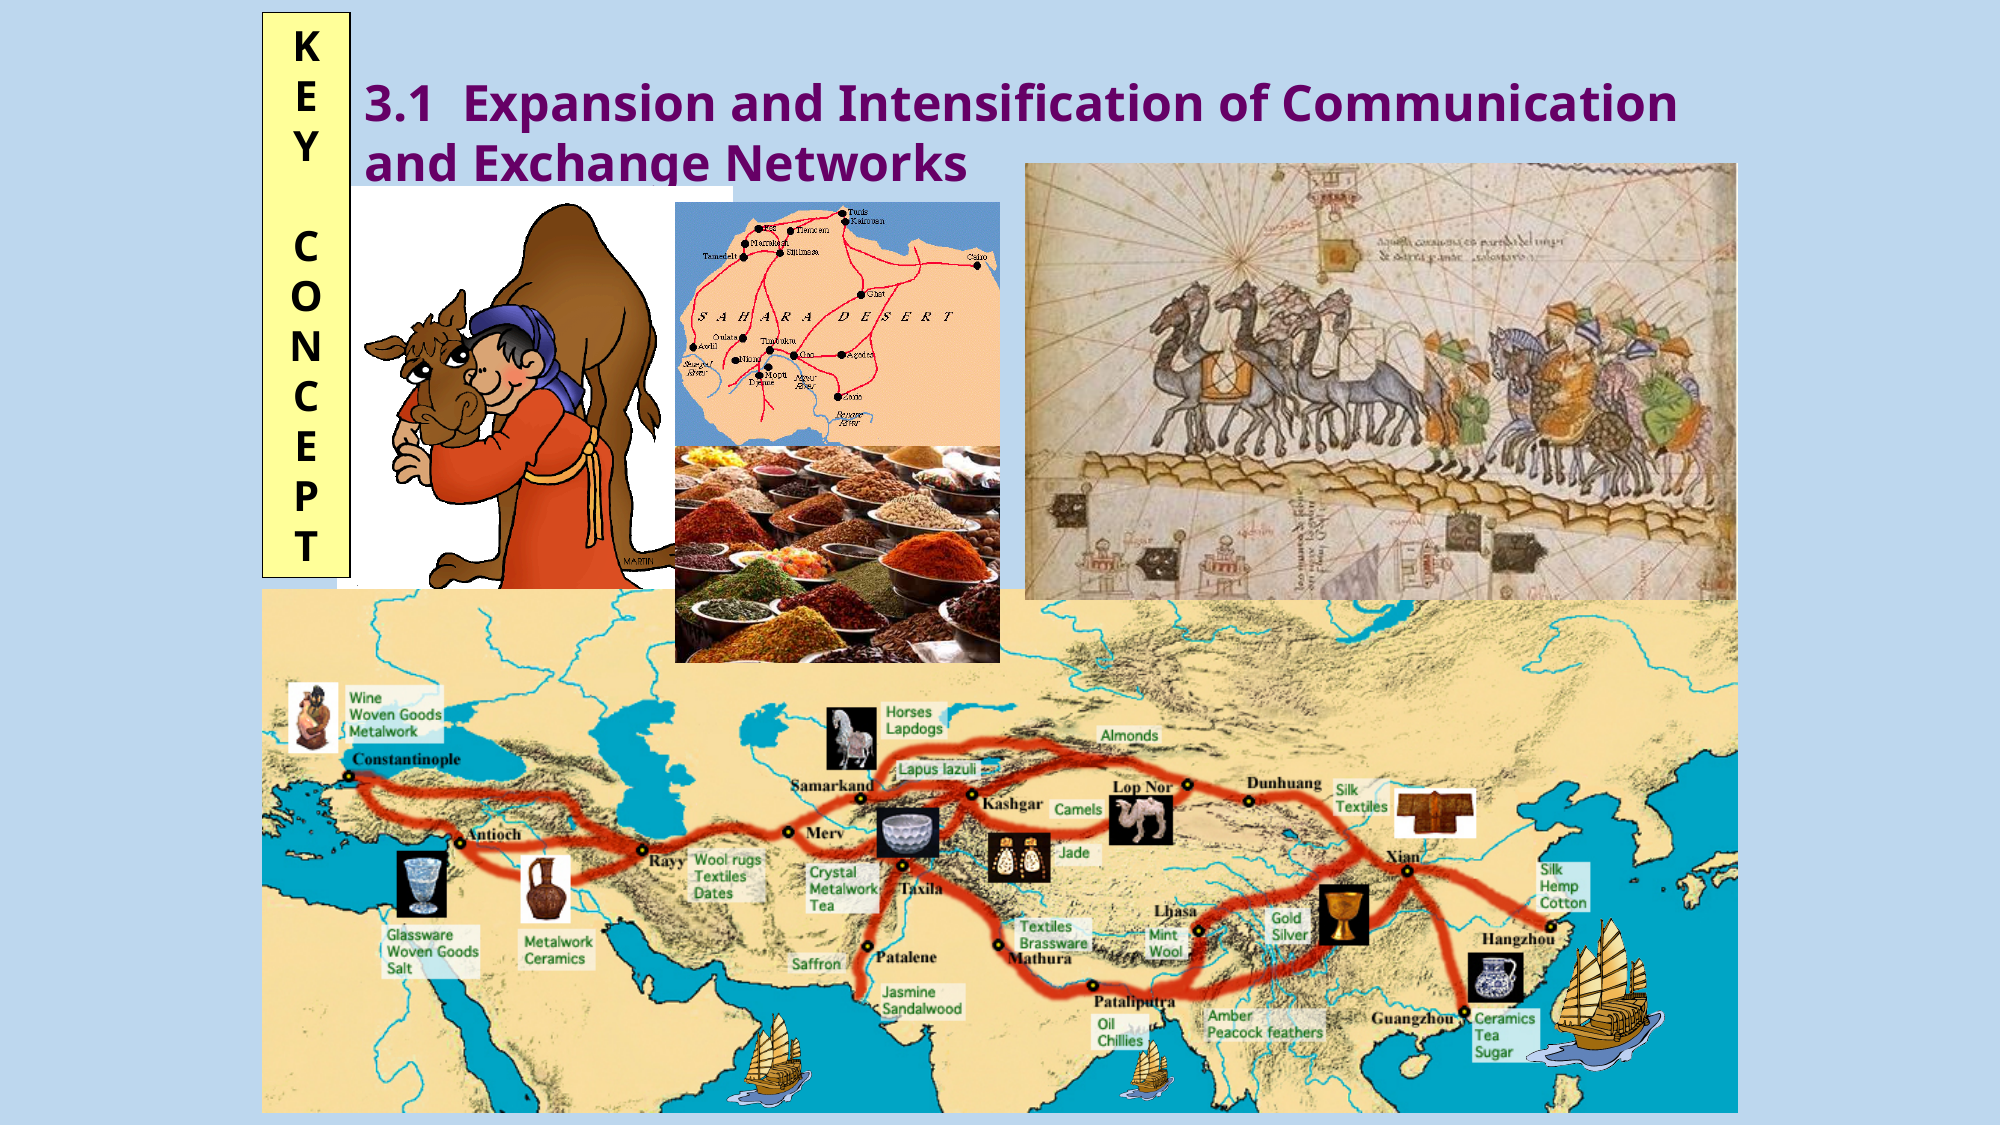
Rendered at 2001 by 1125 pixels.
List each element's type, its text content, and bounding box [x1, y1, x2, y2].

picture [262, 163, 1738, 1113]
text_box 3.1 Expansion and Intensification of Communication and Exchange Networks [350, 63, 1750, 199]
text_box K E Y C O N C E P T [262, 12, 350, 578]
